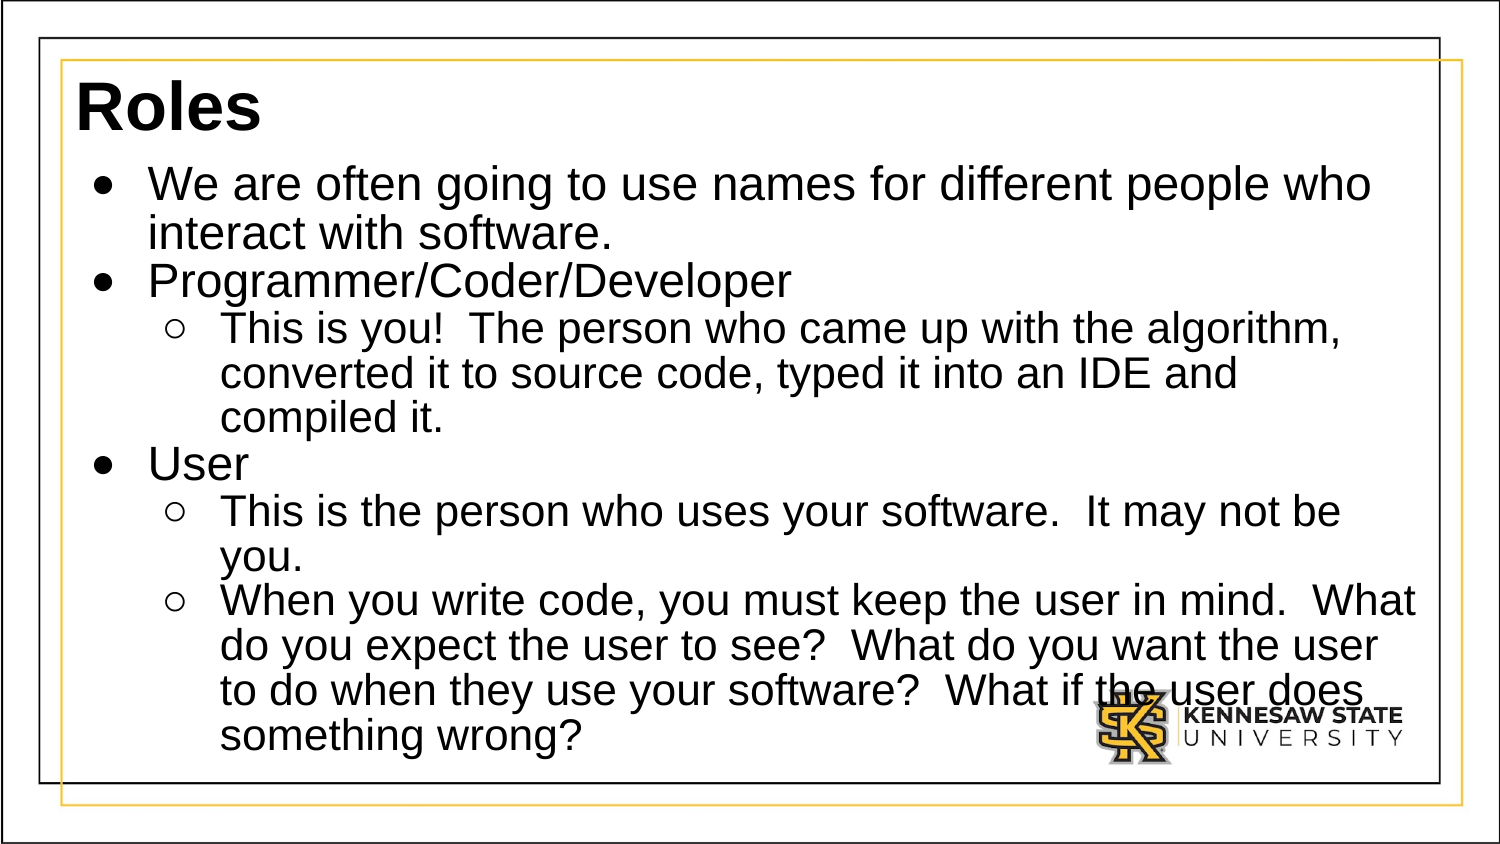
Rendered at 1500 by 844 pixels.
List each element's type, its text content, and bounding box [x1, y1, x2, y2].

picture [0, 0, 1500, 844]
list We are often going to use names for different people who interact with software. Programmer/Coder/Developer This is you! The person who came up with the algorithm, converted it to source code, typed it into an IDE and compiled it. User This is the person who uses your software. It may not be you. When you write code, you must keep the user in mind. What do you expect the user to see? What do you want the user to do when they use your software? What if the user does something wrong? [60, 154, 1442, 772]
title Roles [60, 62, 1442, 154]
